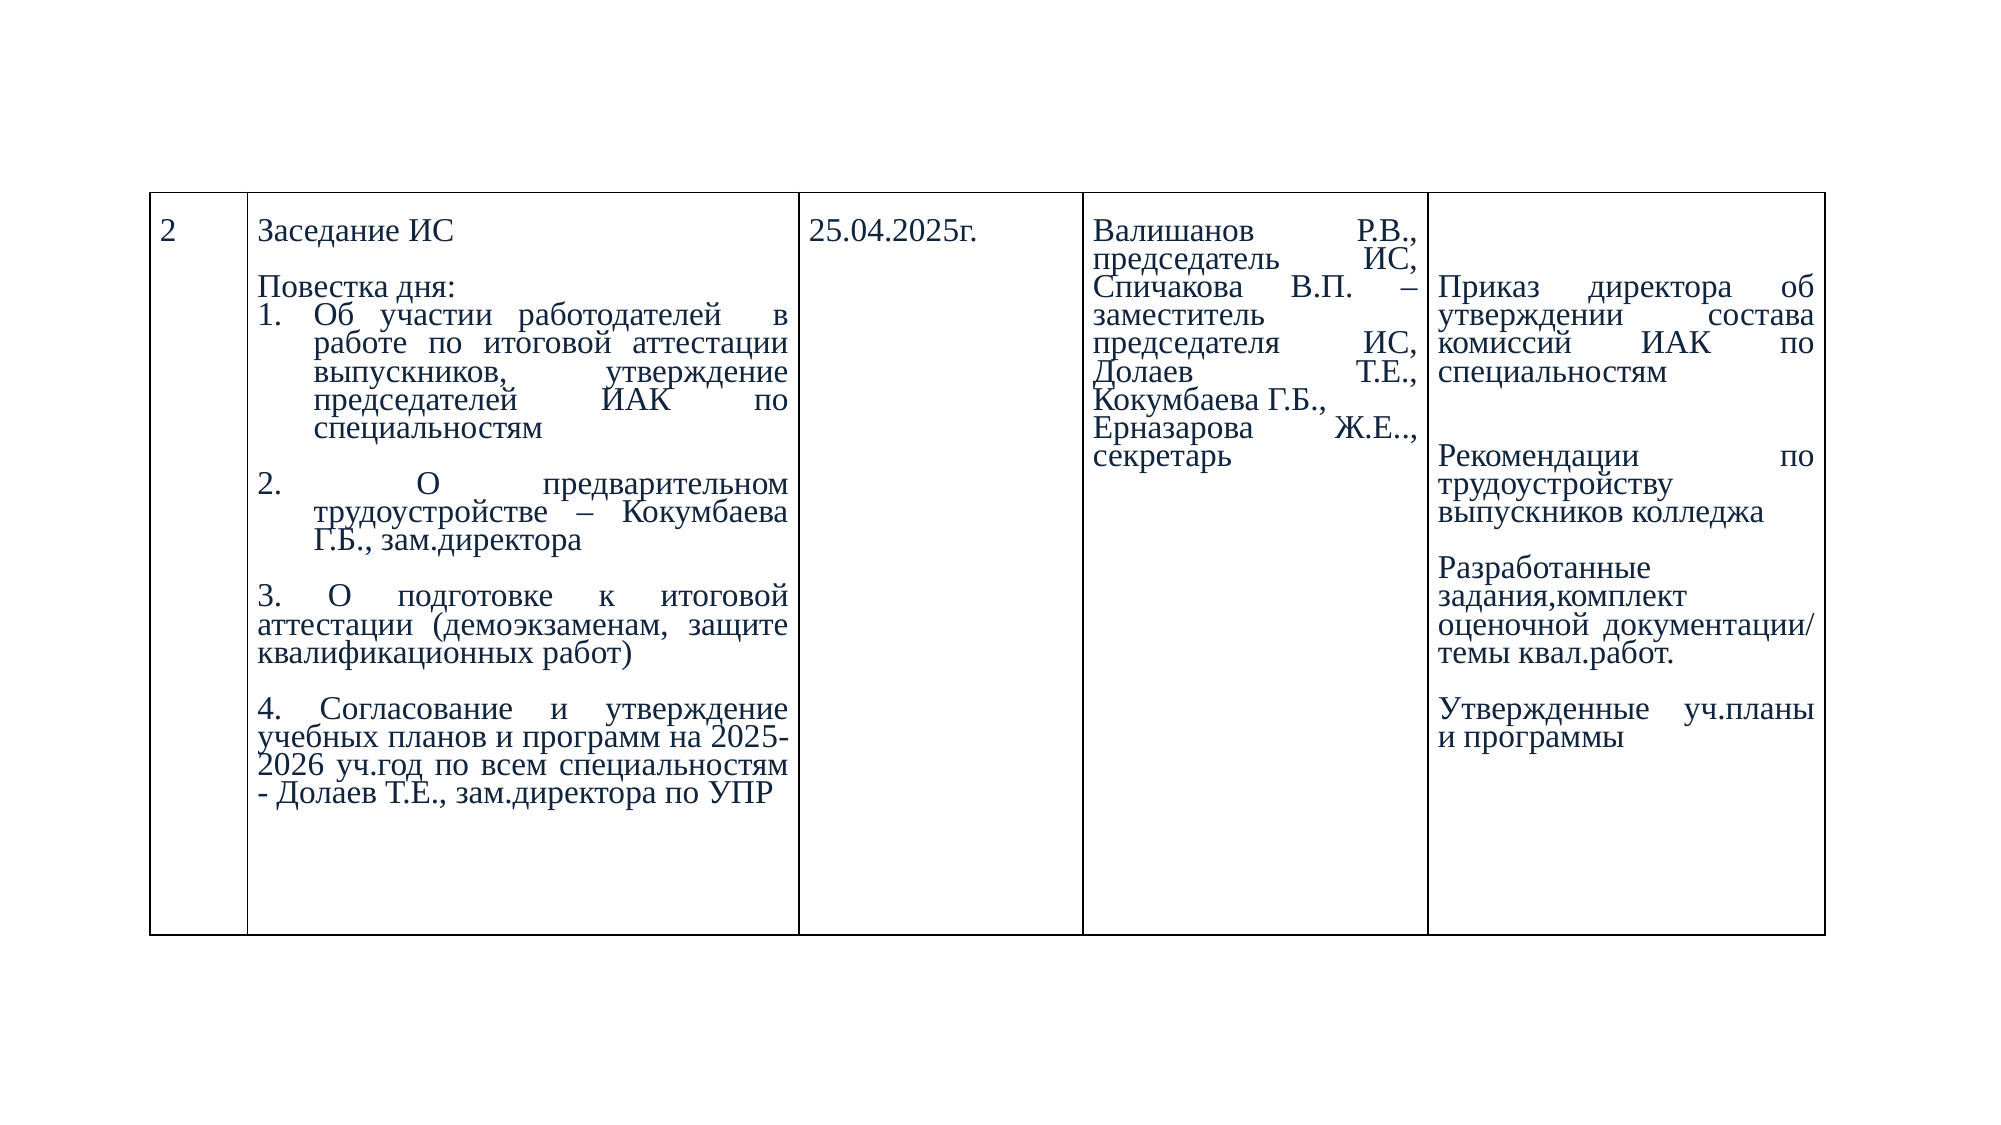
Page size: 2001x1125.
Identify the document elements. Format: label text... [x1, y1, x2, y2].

table_header Приказ директора об утверждении состава комиссий ИАК по специальностям Рекомендации по трудоустройству выпускников колледжа Разработанные задания,комплект оценочной документации/ темы квал.работ. Утвержденные уч.планы и программы [1429, 193, 1824, 934]
table_header 25.04.2025г. [800, 193, 1082, 934]
table_header Валишанов Р.В., председатель ИС, Спичакова В.П. – заместитель председателя ИС, Долаев Т.Е., Кокумбаева Г.Б., Ерназарова Ж.Е.., секретарь [1084, 193, 1427, 934]
table_header 2 [151, 193, 247, 934]
table_header Заседание ИС Повестка дня: Об участии работодателей в работе по итоговой аттестации выпускников, утверждение председателей ИАК по специальностям О предварительном трудоустройстве – Кокумбаева Г.Б., зам.директора 3. О подготовке к итоговой аттестации (демоэкзаменам, защите квалификационных работ) 4. Согласование и утверждение учебных планов и программ на 2025-2026 уч.год по всем специальностям - Долаев Т.Е., зам.директора по УПР [248, 193, 798, 934]
